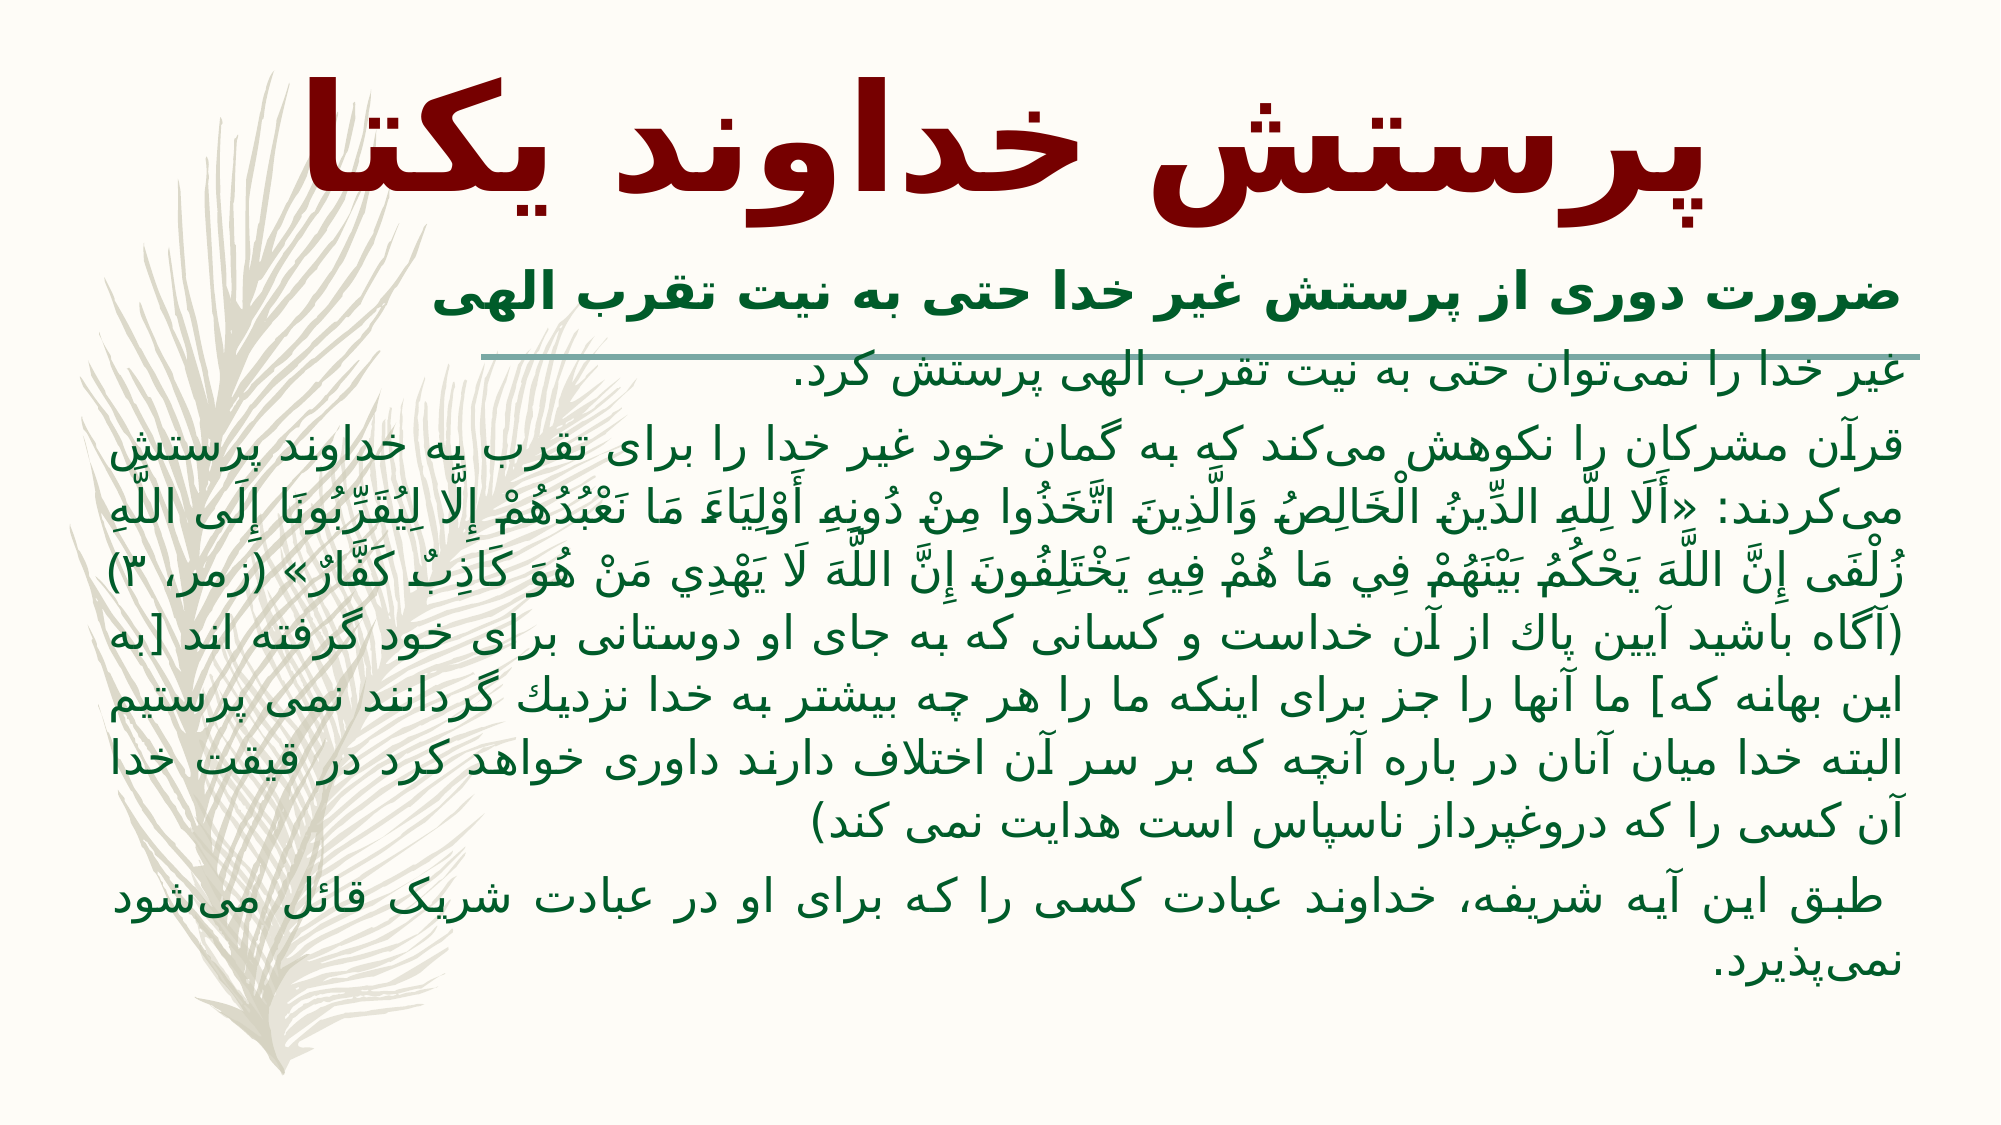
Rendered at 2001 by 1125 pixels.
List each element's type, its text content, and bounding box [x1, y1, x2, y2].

list ضرورت دوری از پرستش غیر خدا حتی به نیت تقرب الهی غیر خدا را نمی‌توان حتی به نیت تقرب الهی پرستش کرد. قرآن مشرکان را نکوهش می‌کند که به گمان خود غیر خدا را برای تقرب به خداوند پرستش می‌کردند: «أَلَا لِلَّهِ الدِّينُ الْخَالِصُ وَالَّذِينَ اتَّخَذُوا مِنْ دُونِهِ أَوْلِيَاءَ مَا نَعْبُدُهُمْ إِلَّا لِيُقَرِّبُونَا إِلَى اللَّهِ زُلْفَى إِنَّ اللَّهَ يَحْكُمُ بَيْنَهُمْ فِي مَا هُمْ فِيهِ يَخْتَلِفُونَ إِنَّ اللَّهَ لَا يَهْدِي مَنْ هُوَ كَاذِبٌ كَفَّارٌ» ﴿زمر، ۳﴾ (آگاه باشيد آيين پاك از آن خداست و كسانى كه به جاى او دوستانى براى خود گرفته‏ اند [به اين بهانه كه] ما آنها را جز براى اينكه ما را هر چه بيشتر به خدا نزديك گردانند نمى ‏پرستيم البته خدا ميان آنان در باره آنچه كه بر سر آن اختلاف دارند داورى خواهد كرد در قيقت‏ خدا آن كسى را كه دروغ‏پرداز ناسپاس است هدايت نمى ‏كند) طبق این آیه شریفه، خداوند عبادت کسی را که برای او در عبادت شریک قائل می‌شود نمی‌پذیرد. [92, 242, 1920, 999]
title پرستش خداوند یکتا [92, 41, 1920, 242]
